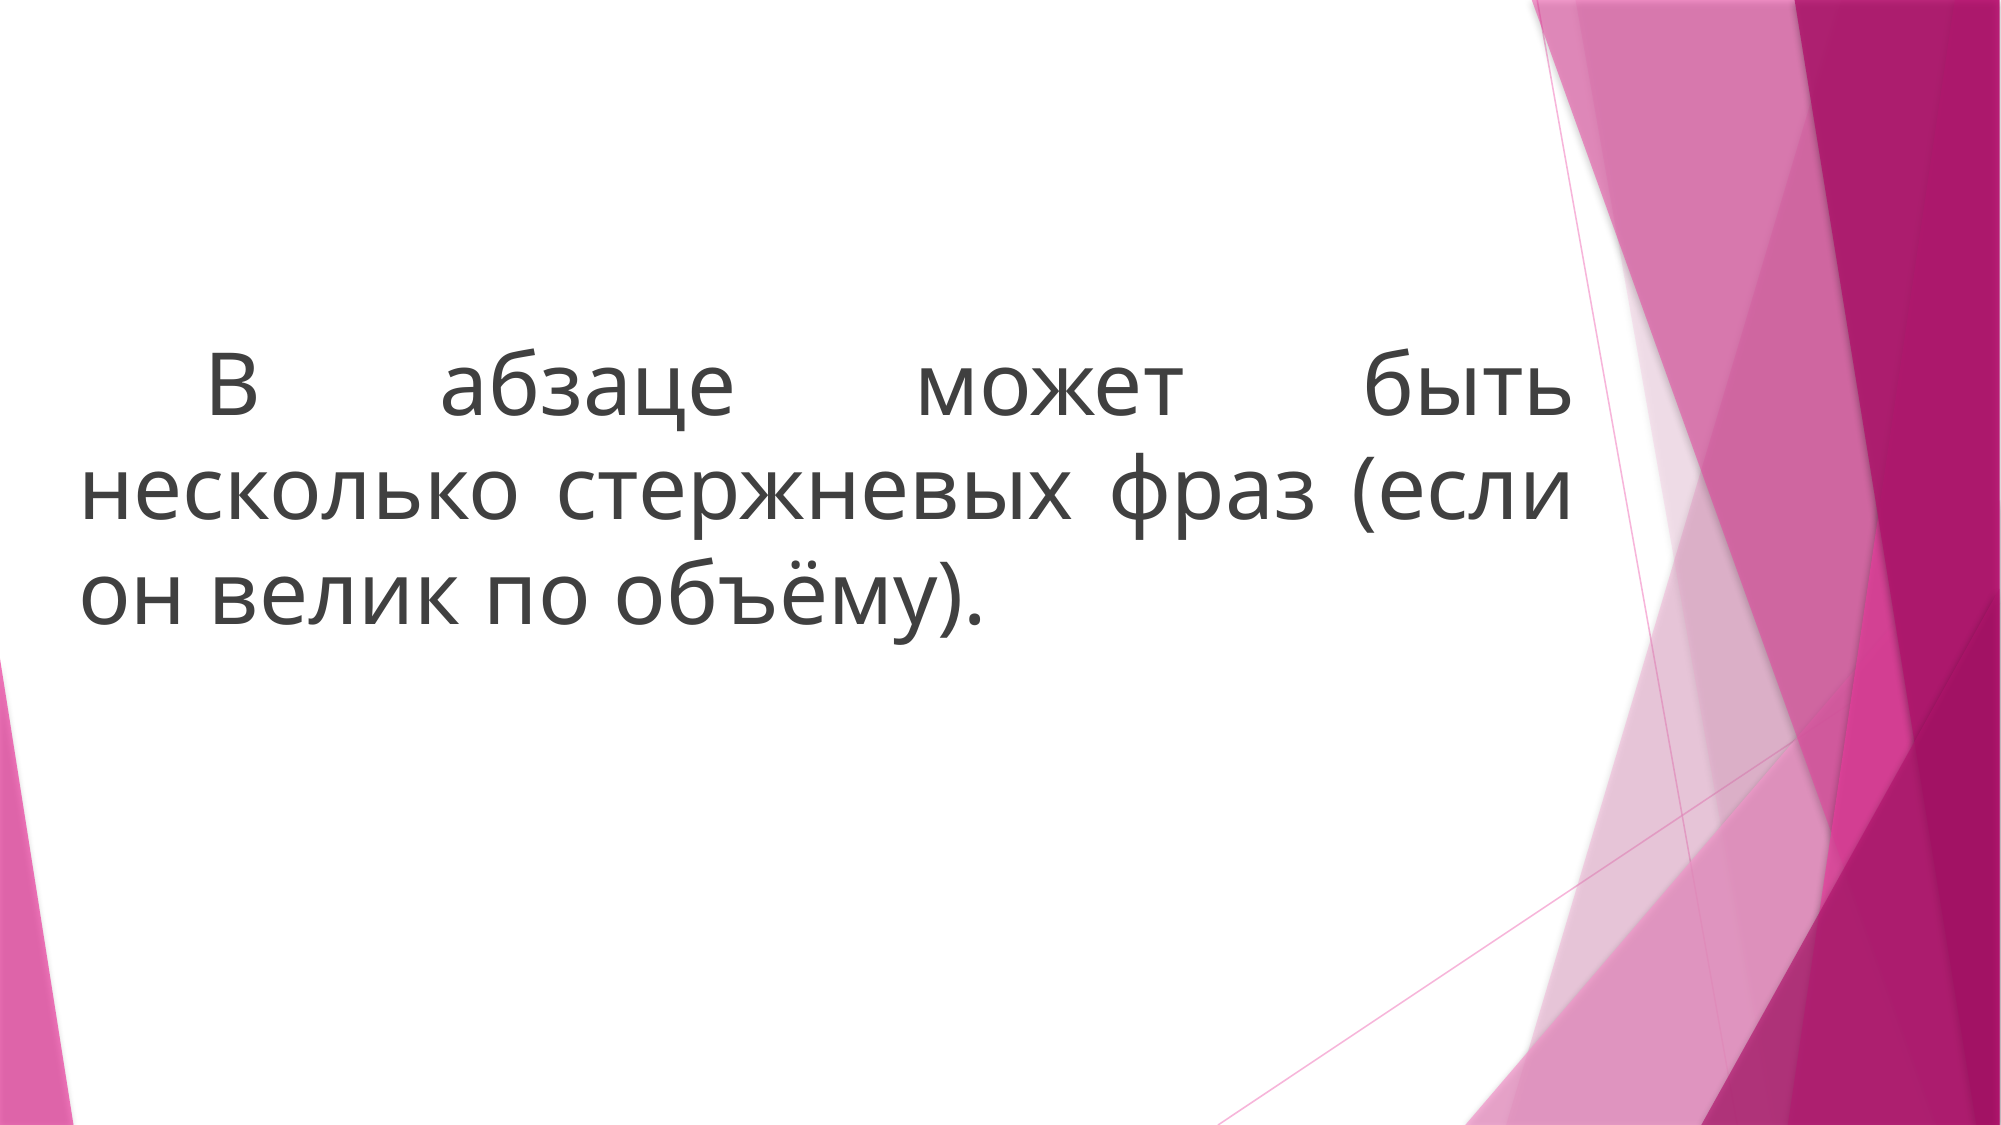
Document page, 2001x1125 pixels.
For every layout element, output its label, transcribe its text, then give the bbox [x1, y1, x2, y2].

list В абзаце может быть несколько стержневых фраз (если он велик по объёму). [63, 320, 1592, 653]
